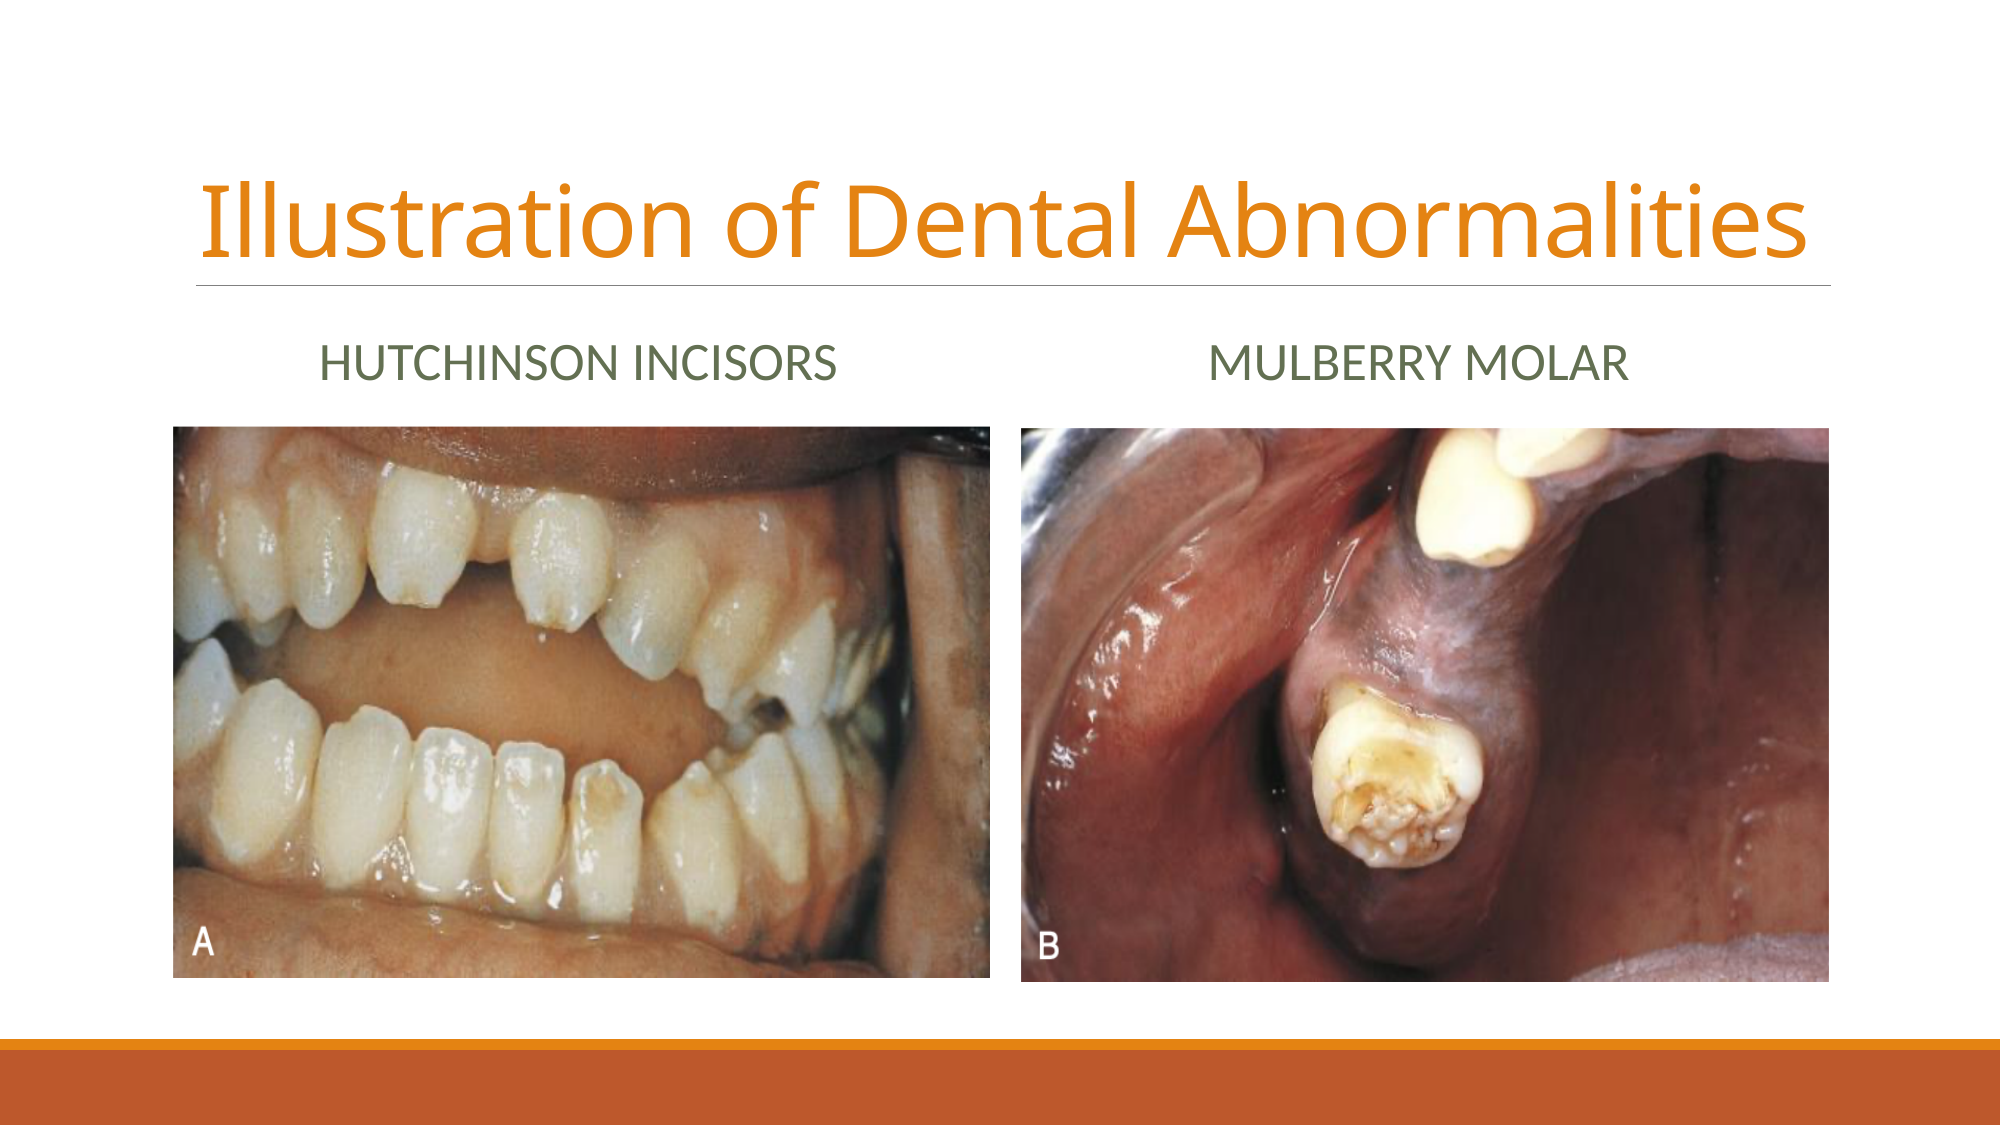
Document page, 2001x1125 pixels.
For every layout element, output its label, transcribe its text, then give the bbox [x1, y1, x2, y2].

picture [1019, 427, 1831, 983]
list Mulberry molar [1020, 302, 1830, 424]
picture [169, 423, 991, 978]
list Hutchinson Incisors [180, 302, 990, 420]
title Illustration of Dental Abnormalities [180, 47, 1830, 285]
